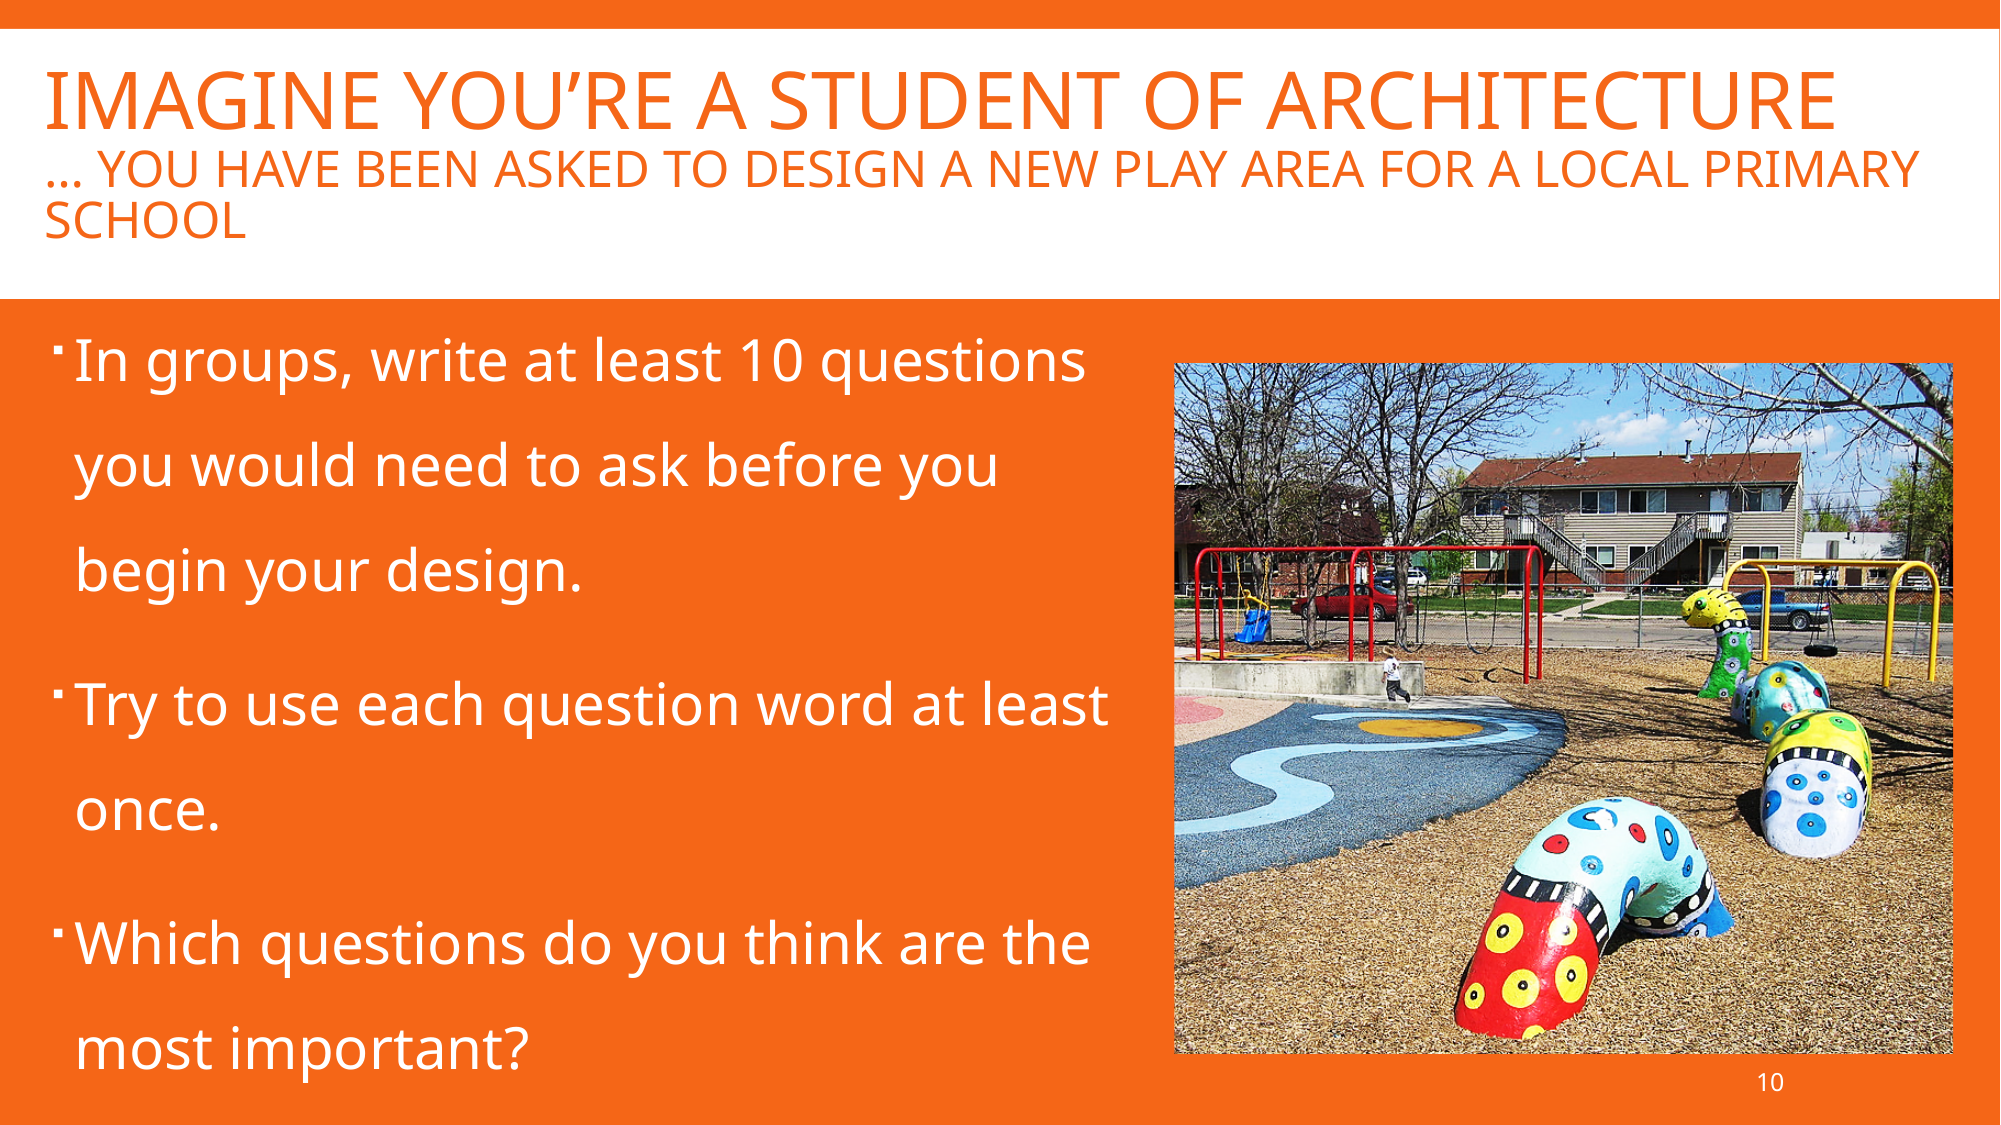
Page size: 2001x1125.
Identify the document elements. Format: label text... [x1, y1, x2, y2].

slide_number 10 [1748, 1063, 1904, 1114]
list In groups, write at least 10 questions you would need to ask before you begin your design. Try to use each question word at least once. Which questions do you think are the most important? Where do you think you could get answers? [29, 280, 1175, 1114]
picture [1174, 362, 1954, 1054]
title imagine you’re a student of architecture … you have been asked to design a new play area for a local primary school [29, 33, 1970, 281]
